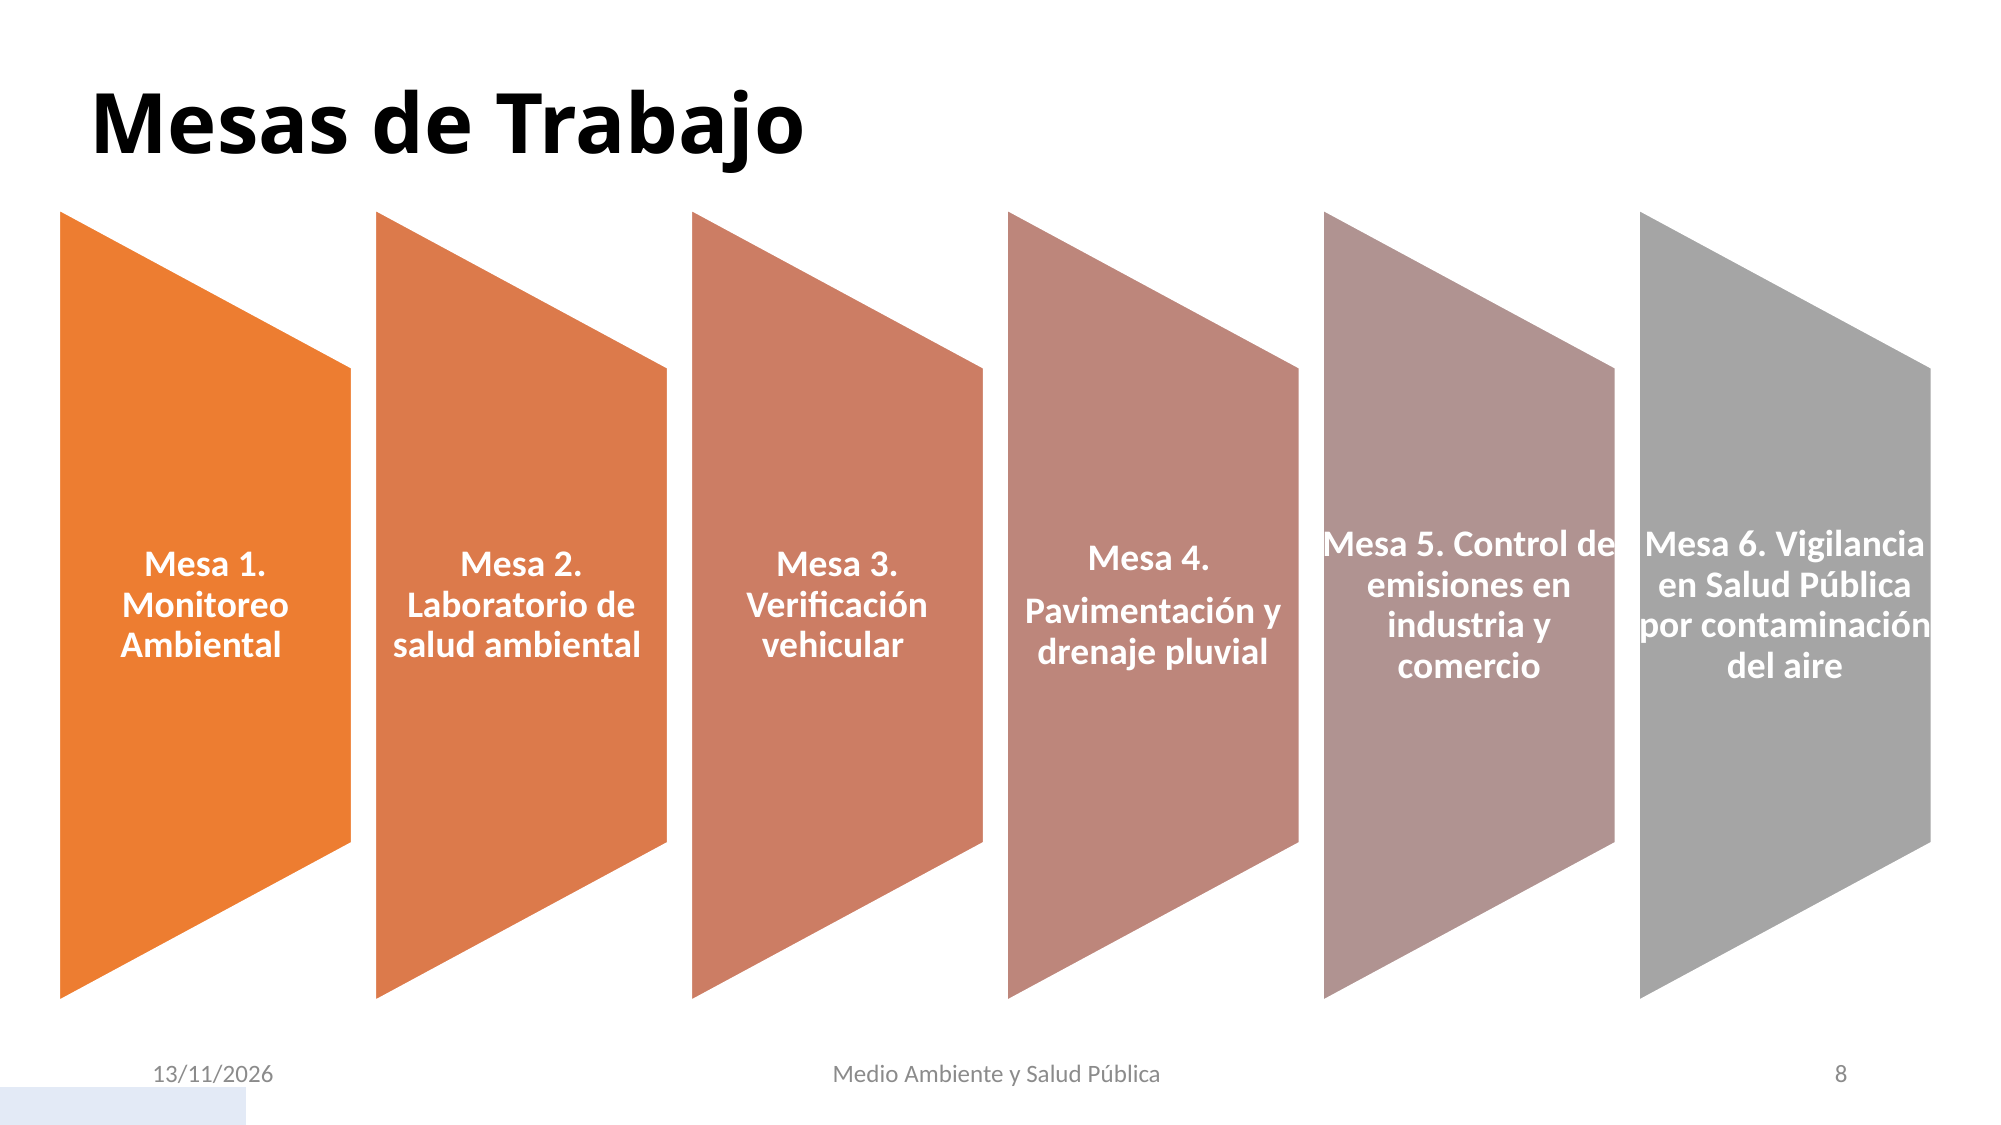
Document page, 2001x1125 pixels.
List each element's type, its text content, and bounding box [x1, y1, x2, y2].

slide_number 8 [1412, 1042, 1863, 1103]
footer Medio Ambiente y Salud Pública [662, 1042, 1338, 1103]
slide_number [137, 1042, 588, 1103]
text_box Mesas de Trabajo [74, 29, 1612, 208]
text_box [57, 208, 1933, 1002]
